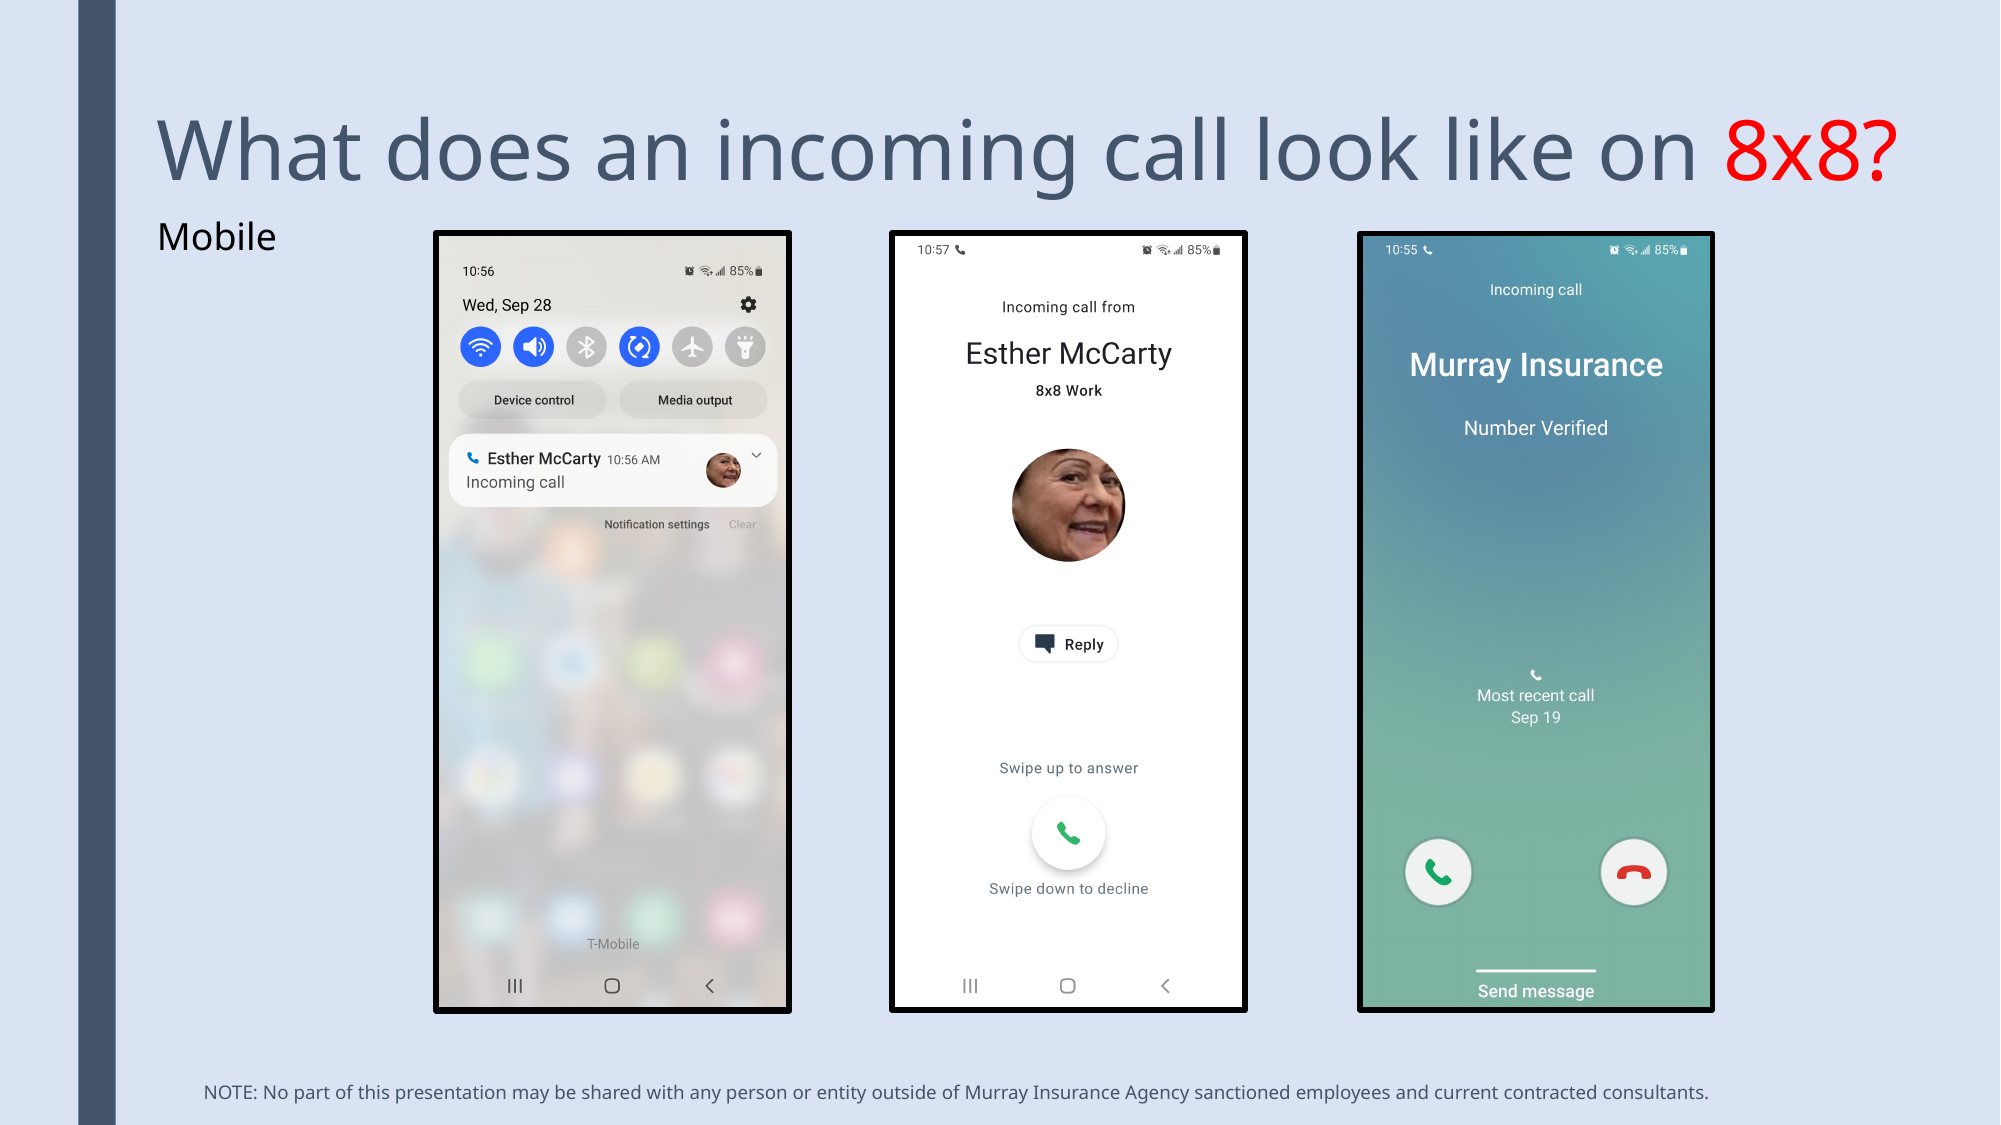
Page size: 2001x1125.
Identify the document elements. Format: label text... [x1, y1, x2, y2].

picture [1362, 235, 1710, 1008]
text_box Mobile [142, 205, 535, 266]
picture [438, 235, 787, 1008]
picture [894, 235, 1243, 1008]
footer NOTE: No part of this presentation may be shared with any person or entity outside of Murray Insurance Agency sanctioned employees and current contracted consultants. [189, 1058, 1855, 1125]
title What does an incoming call look like on 8x8? [142, 92, 1950, 236]
